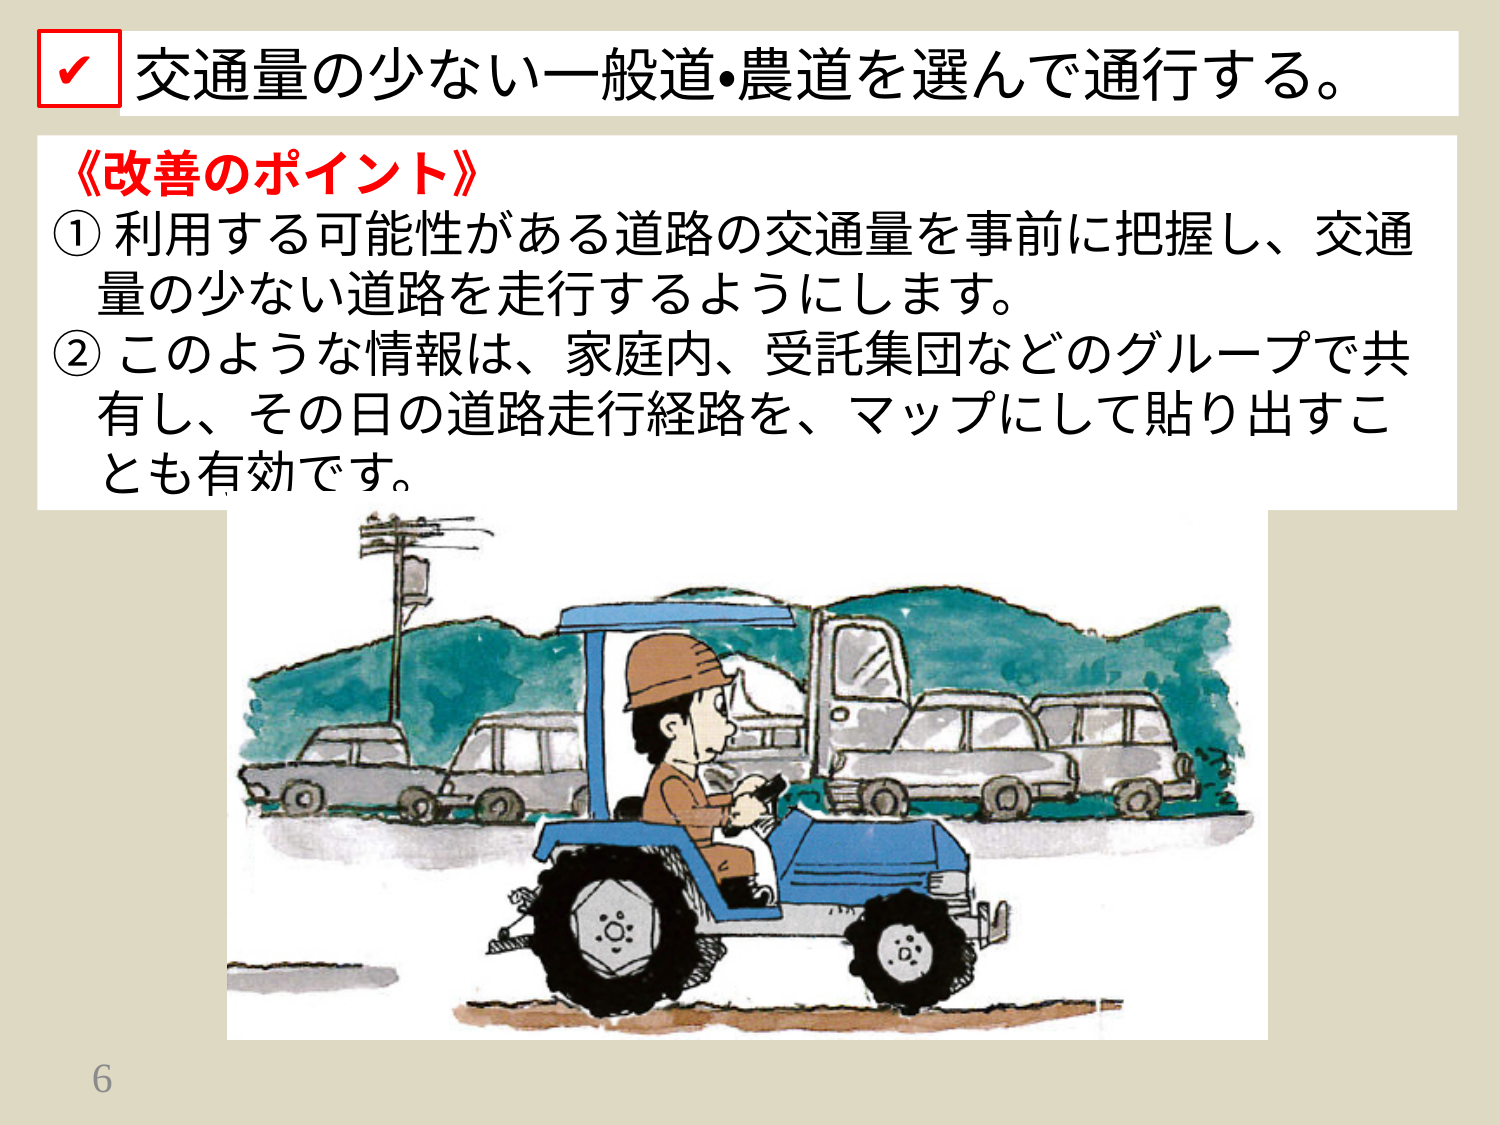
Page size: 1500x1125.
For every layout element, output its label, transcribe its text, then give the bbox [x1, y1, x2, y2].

text_box 交通量の少ない一般道・農道を選んで通行する。 [119, 31, 1459, 116]
slide_number 6 [76, 1045, 427, 1106]
text_box 《改善のポイント》 ①利用する可能性がある道路の交通量を事前に把握し、交通量の少ない道路を走行するようにします。 ②このような情報は、家庭内、受託集団などのグループで共有し、その日の道路走行経路を、マップにして貼り出すことも有効です。 [37, 135, 1458, 511]
picture [226, 491, 1268, 1040]
text_box ✔ [38, 31, 120, 106]
